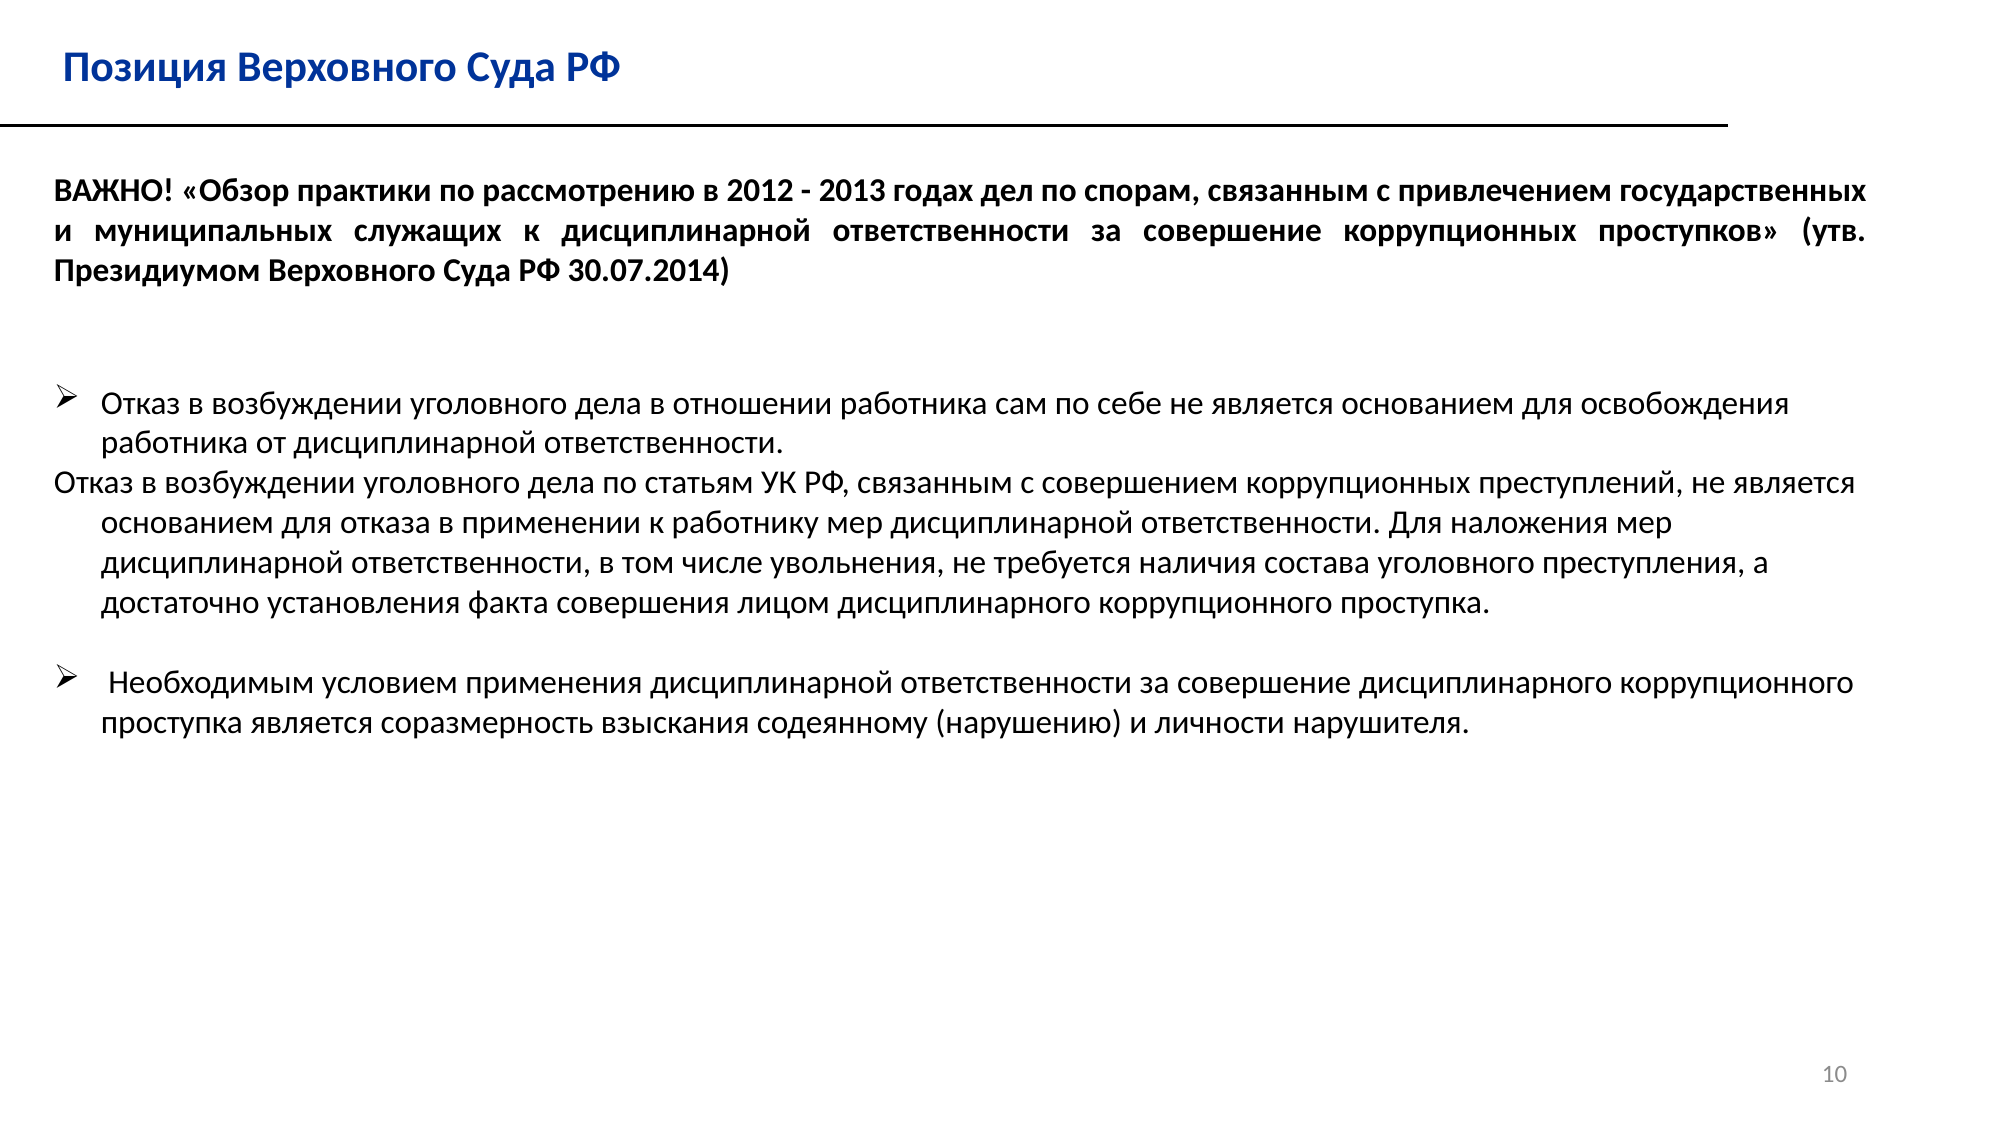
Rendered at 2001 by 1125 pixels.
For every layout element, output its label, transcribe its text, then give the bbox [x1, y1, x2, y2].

text_box ВАЖНО! «Обзор практики по рассмотрению в 2012 - 2013 годах дел по спорам, связанным с привлечением государственных и муниципальных служащих к дисциплинарной ответственности за совершение коррупционных проступков» (утв. Президиумом Верховного Суда РФ 30.07.2014) [39, 160, 1884, 296]
text_box Отказ в возбуждении уголовного дела в отношении работника сам по себе не является основанием для освобождения работника от дисциплинарной ответственности. Отказ в возбуждении уголовного дела по статьям УК РФ, связанным с совершением коррупционных преступлений, не является основанием для отказа в применении к работнику мер дисциплинарной ответственности. Для наложения мер дисциплинарной ответственности, в том числе увольнения, не требуется наличия состава уголовного преступления, а достаточно установления факта совершения лицом дисциплинарного коррупционного проступка. Необходимым условием применения дисциплинарной ответственности за совершение дисциплинарного коррупционного проступка является соразмерность взыскания содеянному (нарушению) и личности нарушителя. [39, 373, 1882, 748]
text_box Позиция Верховного Суда РФ [48, 18, 1205, 118]
slide_number 10 [1412, 1042, 1863, 1103]
